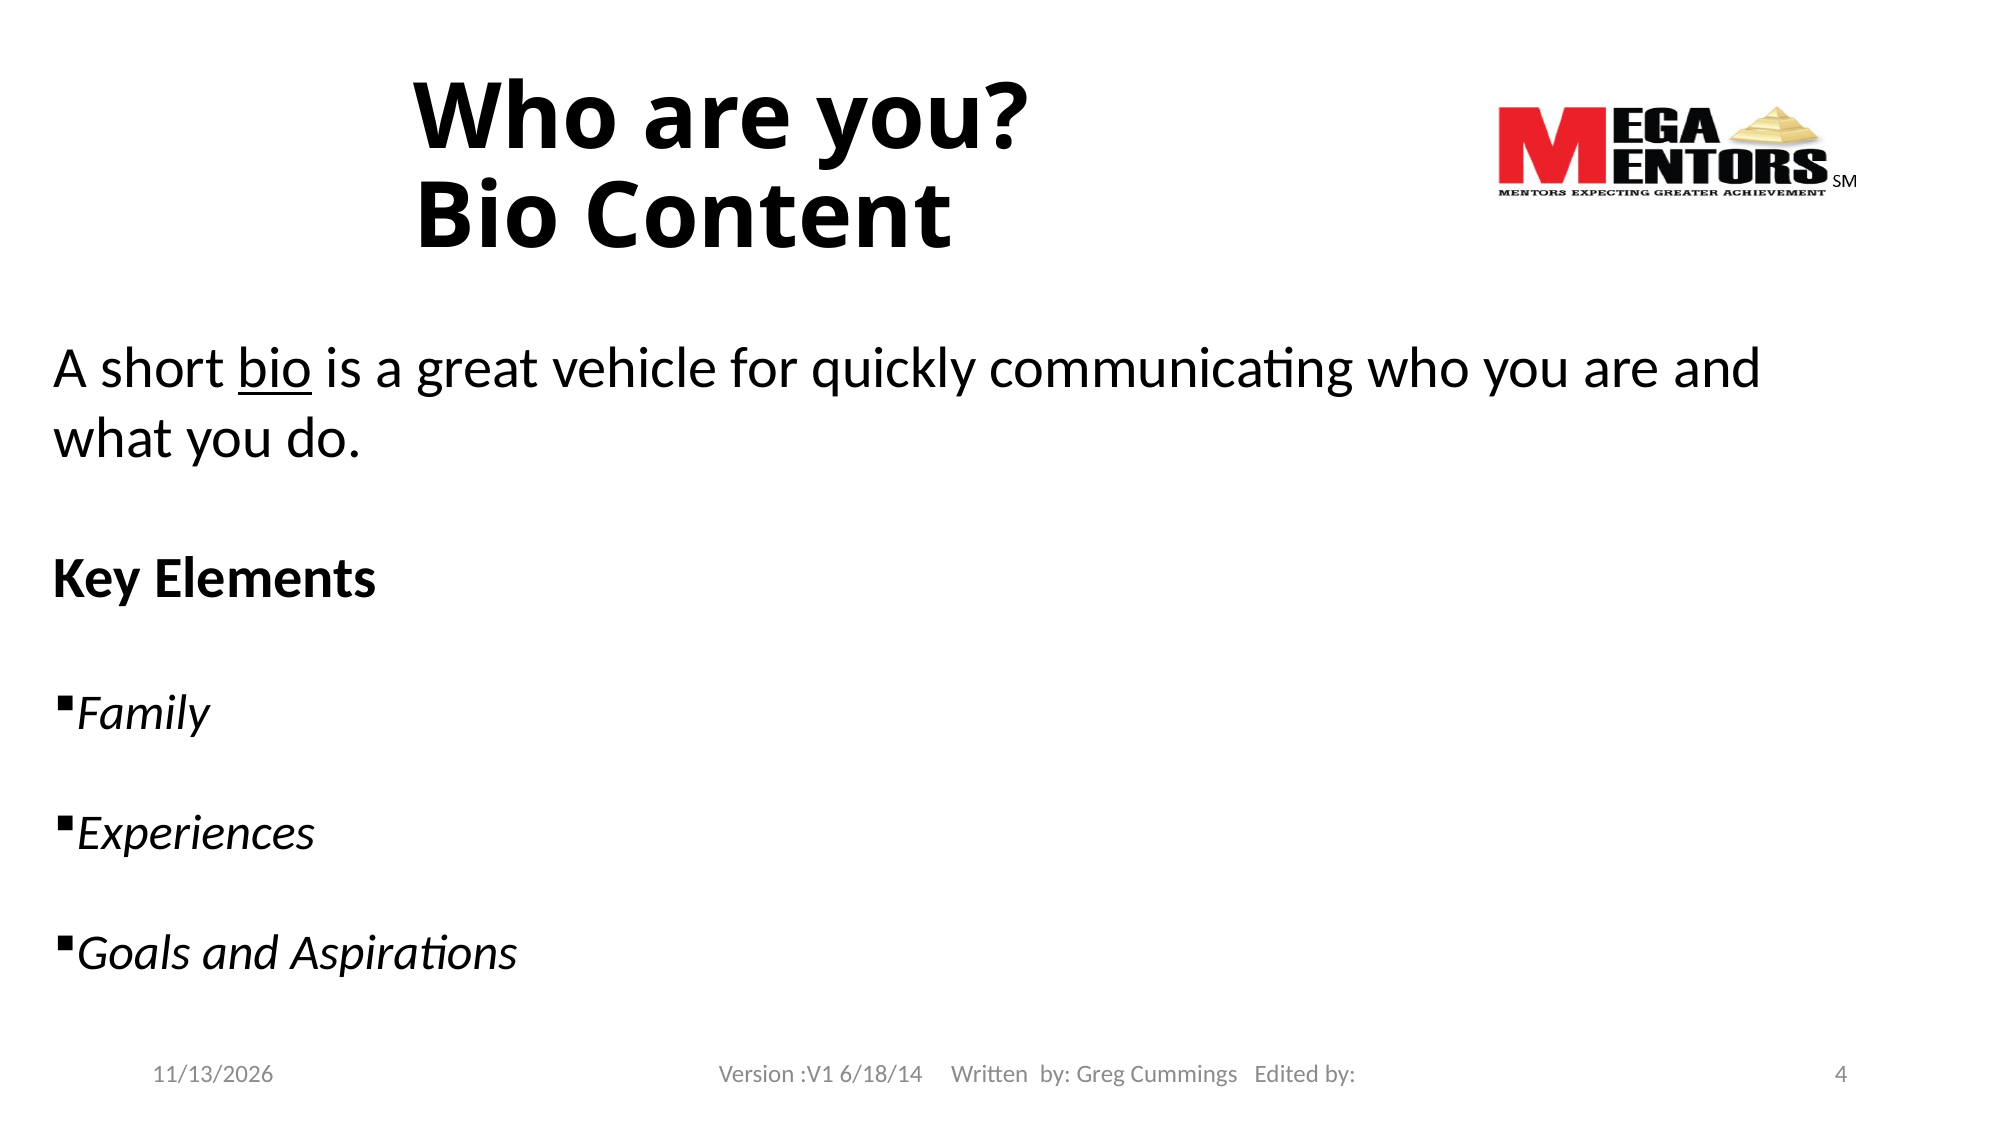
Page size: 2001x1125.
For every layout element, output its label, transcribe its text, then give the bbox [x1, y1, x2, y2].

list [1489, 99, 1864, 208]
title Who are you? Bio Content [137, 59, 1863, 278]
text_box A short bio is a great vehicle for quickly communicating who you are and what you do. Key Elements Family Experiences Goals and Aspirations [39, 322, 1863, 1125]
